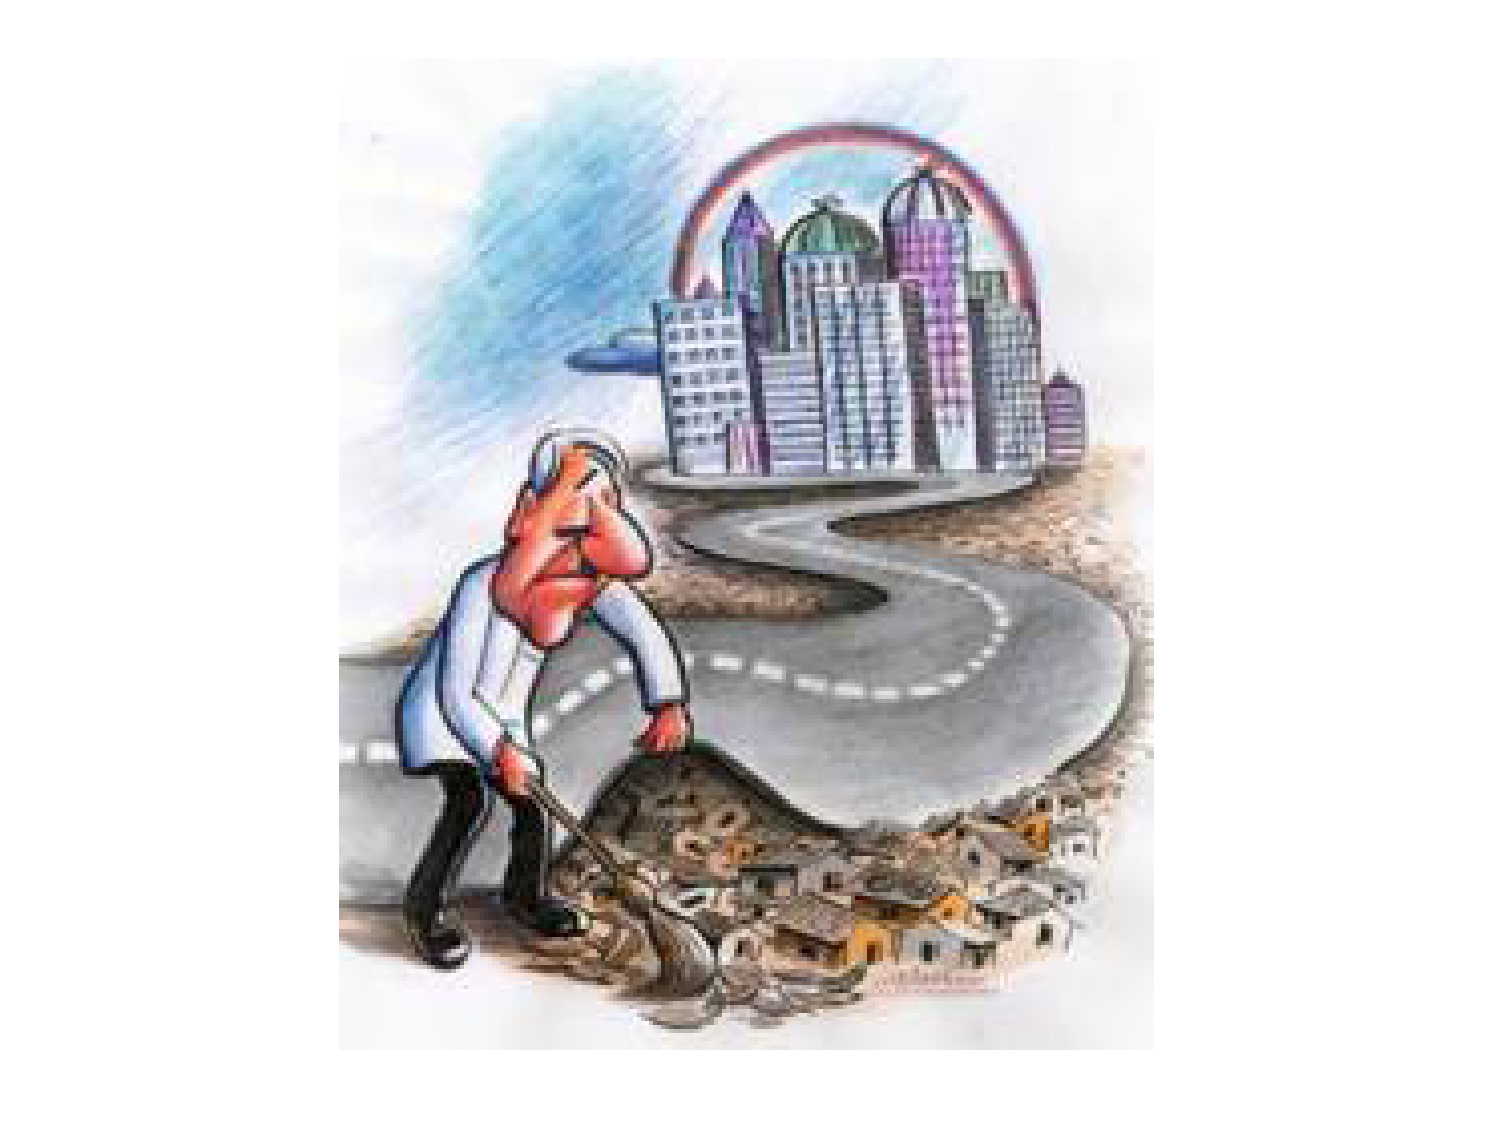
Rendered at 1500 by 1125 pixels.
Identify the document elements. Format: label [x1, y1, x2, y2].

list [339, 58, 1155, 1051]
